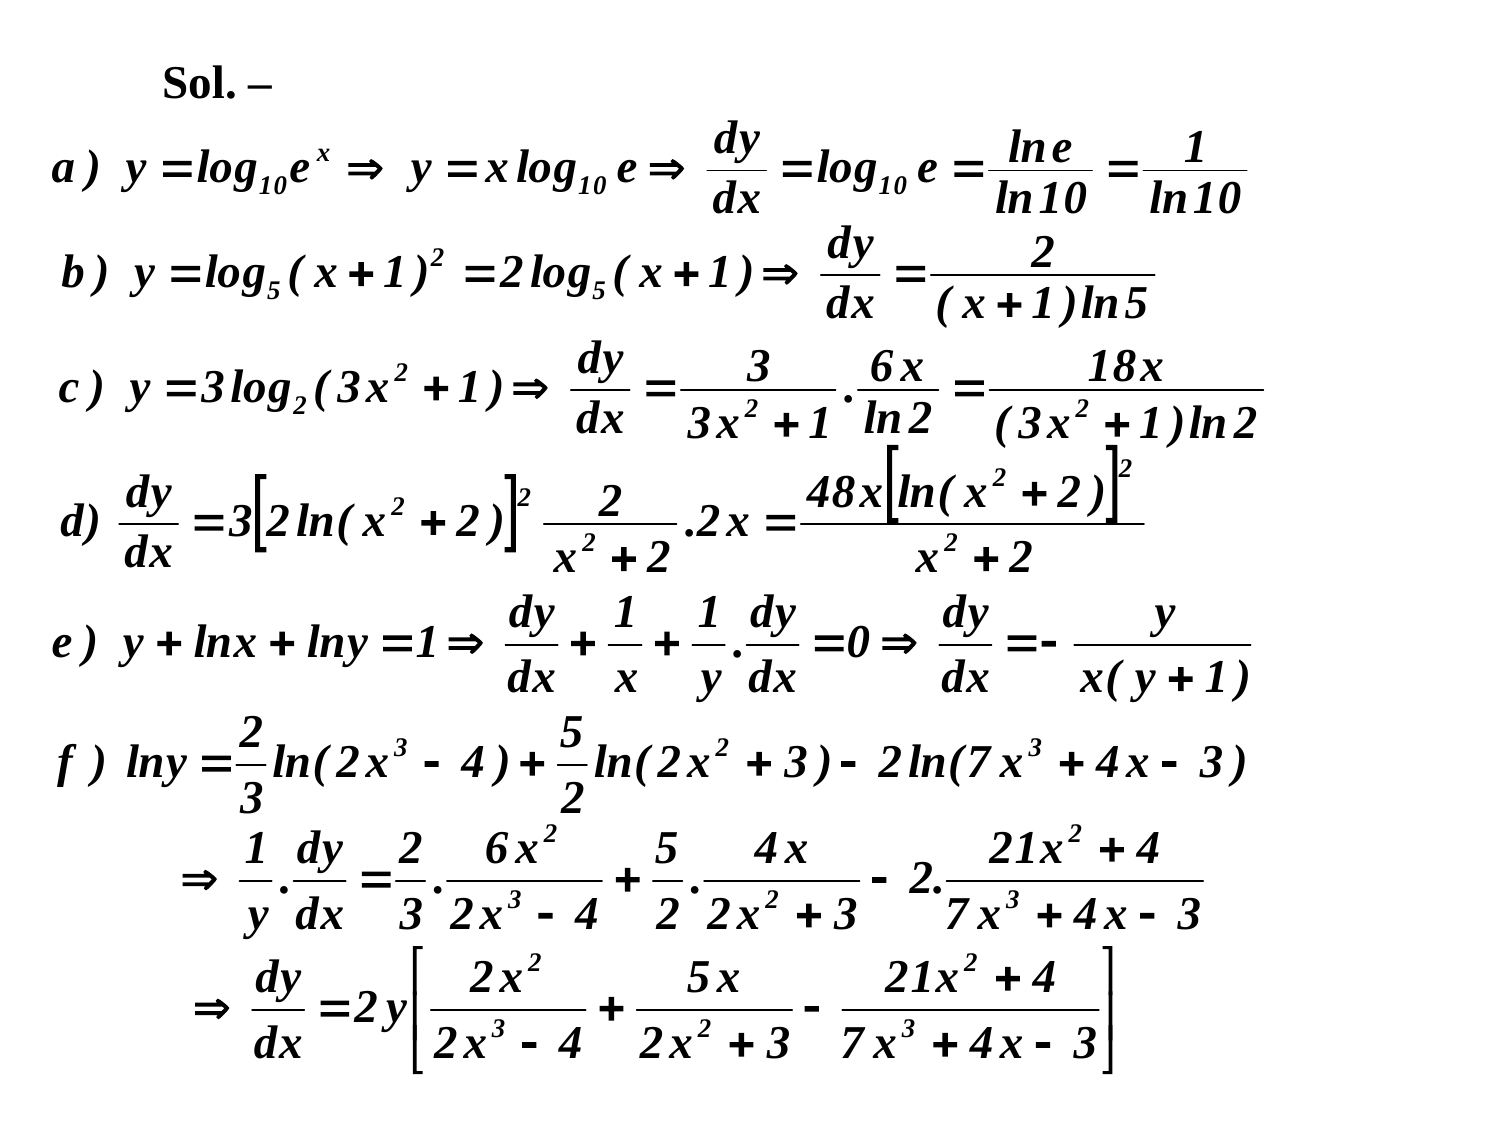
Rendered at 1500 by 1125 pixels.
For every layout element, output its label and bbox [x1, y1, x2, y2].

list [41, 54, 1436, 1083]
